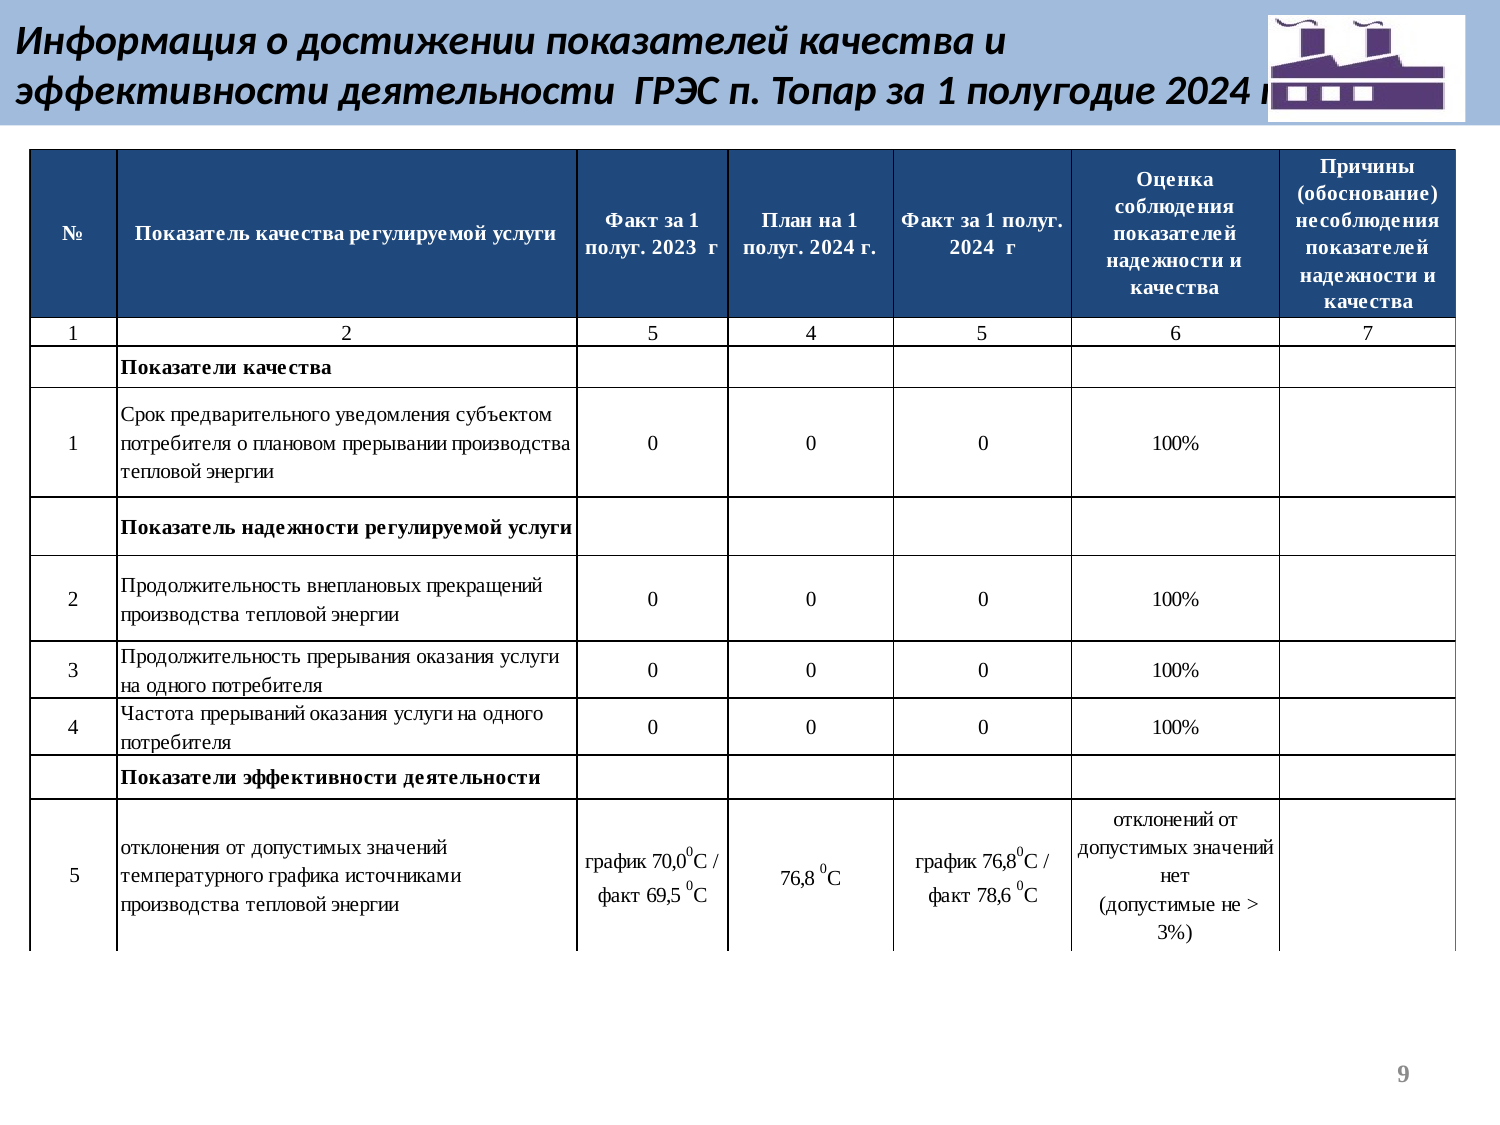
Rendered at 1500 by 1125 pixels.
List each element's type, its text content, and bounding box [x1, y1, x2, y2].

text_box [29, 148, 1457, 953]
picture [1252, 14, 1466, 122]
text_box Информация о достижении показателей качества и эффективности деятельности ГРЭС п. Топар за 1 полугодие 2024 год [0, 0, 1500, 126]
slide_number 9 [1074, 1042, 1425, 1103]
